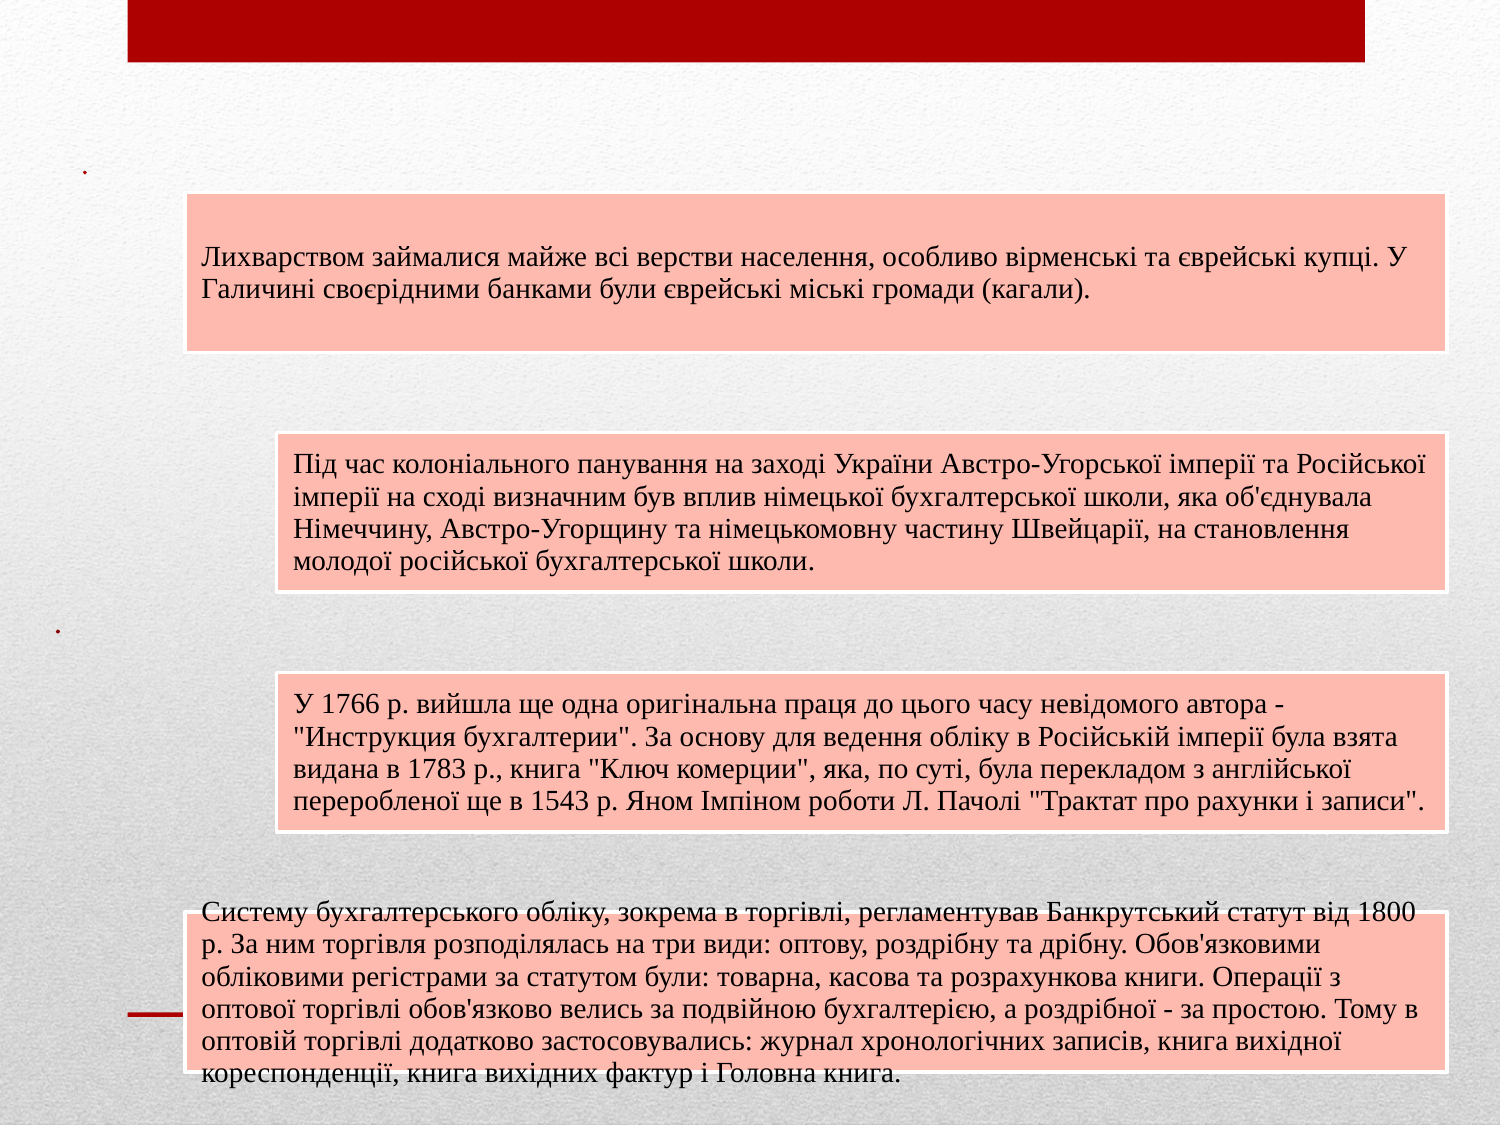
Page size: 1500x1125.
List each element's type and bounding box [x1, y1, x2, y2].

list [52, 41, 1448, 1083]
